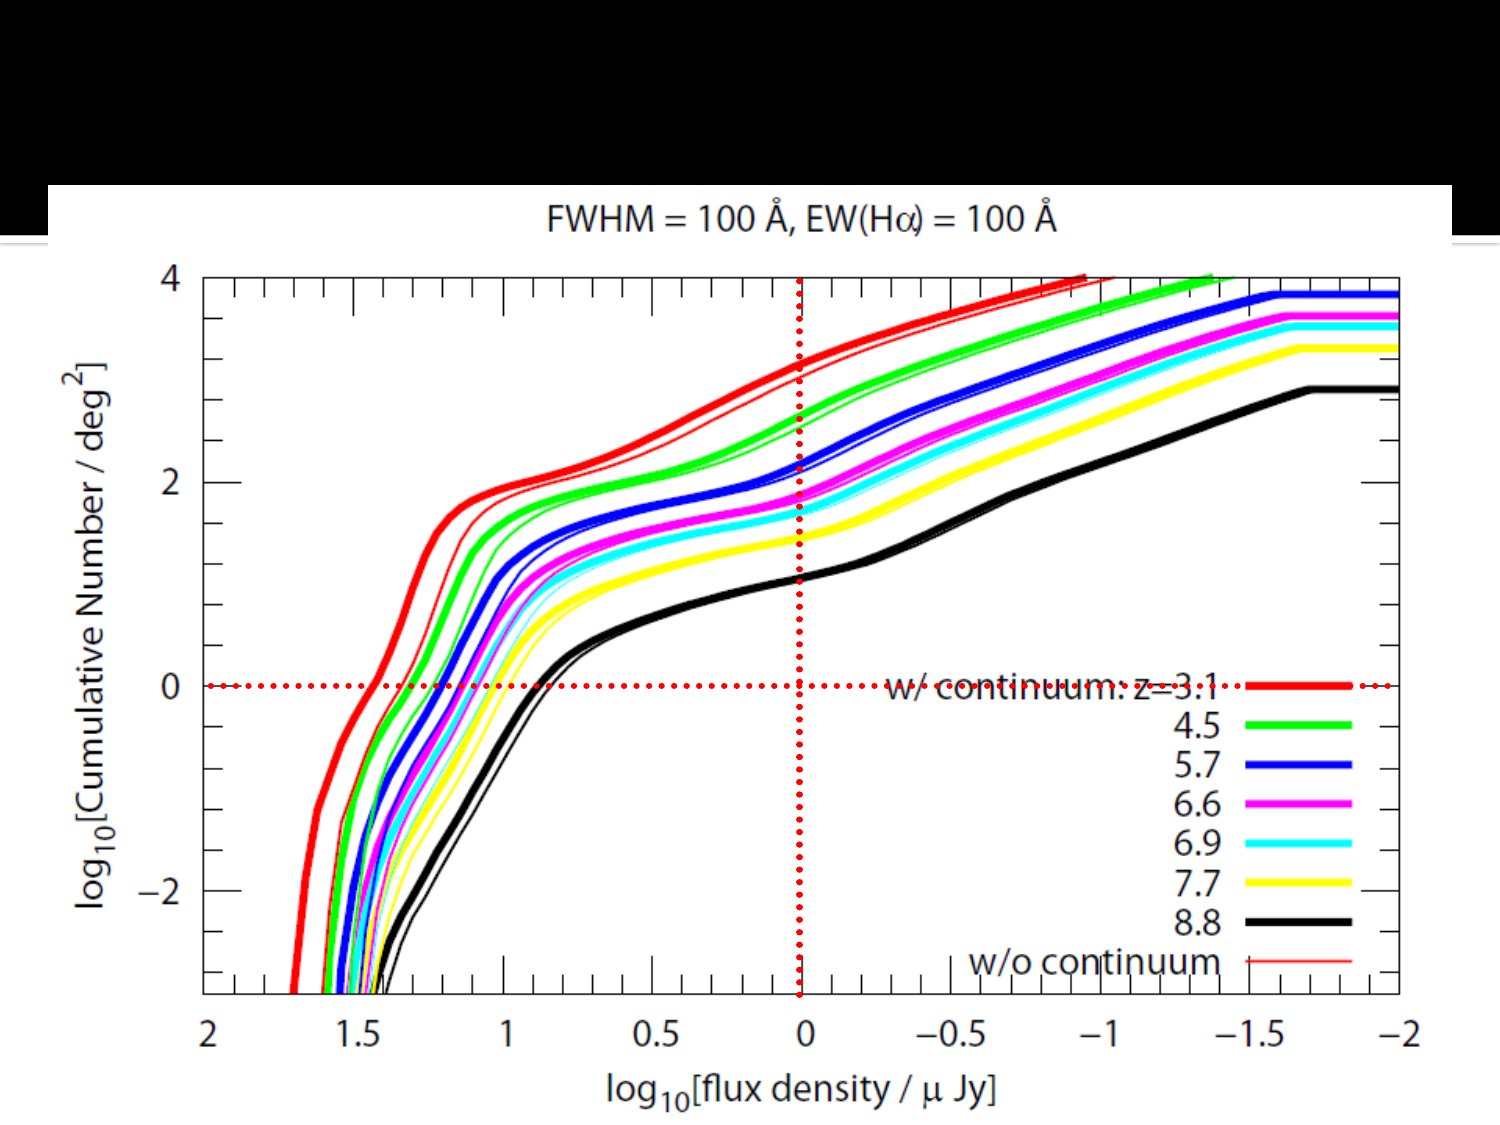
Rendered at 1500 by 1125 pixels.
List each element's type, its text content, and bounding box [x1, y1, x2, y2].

picture [48, 185, 1452, 1125]
text_box high-z HAE Number Count [0, 0, 1500, 188]
